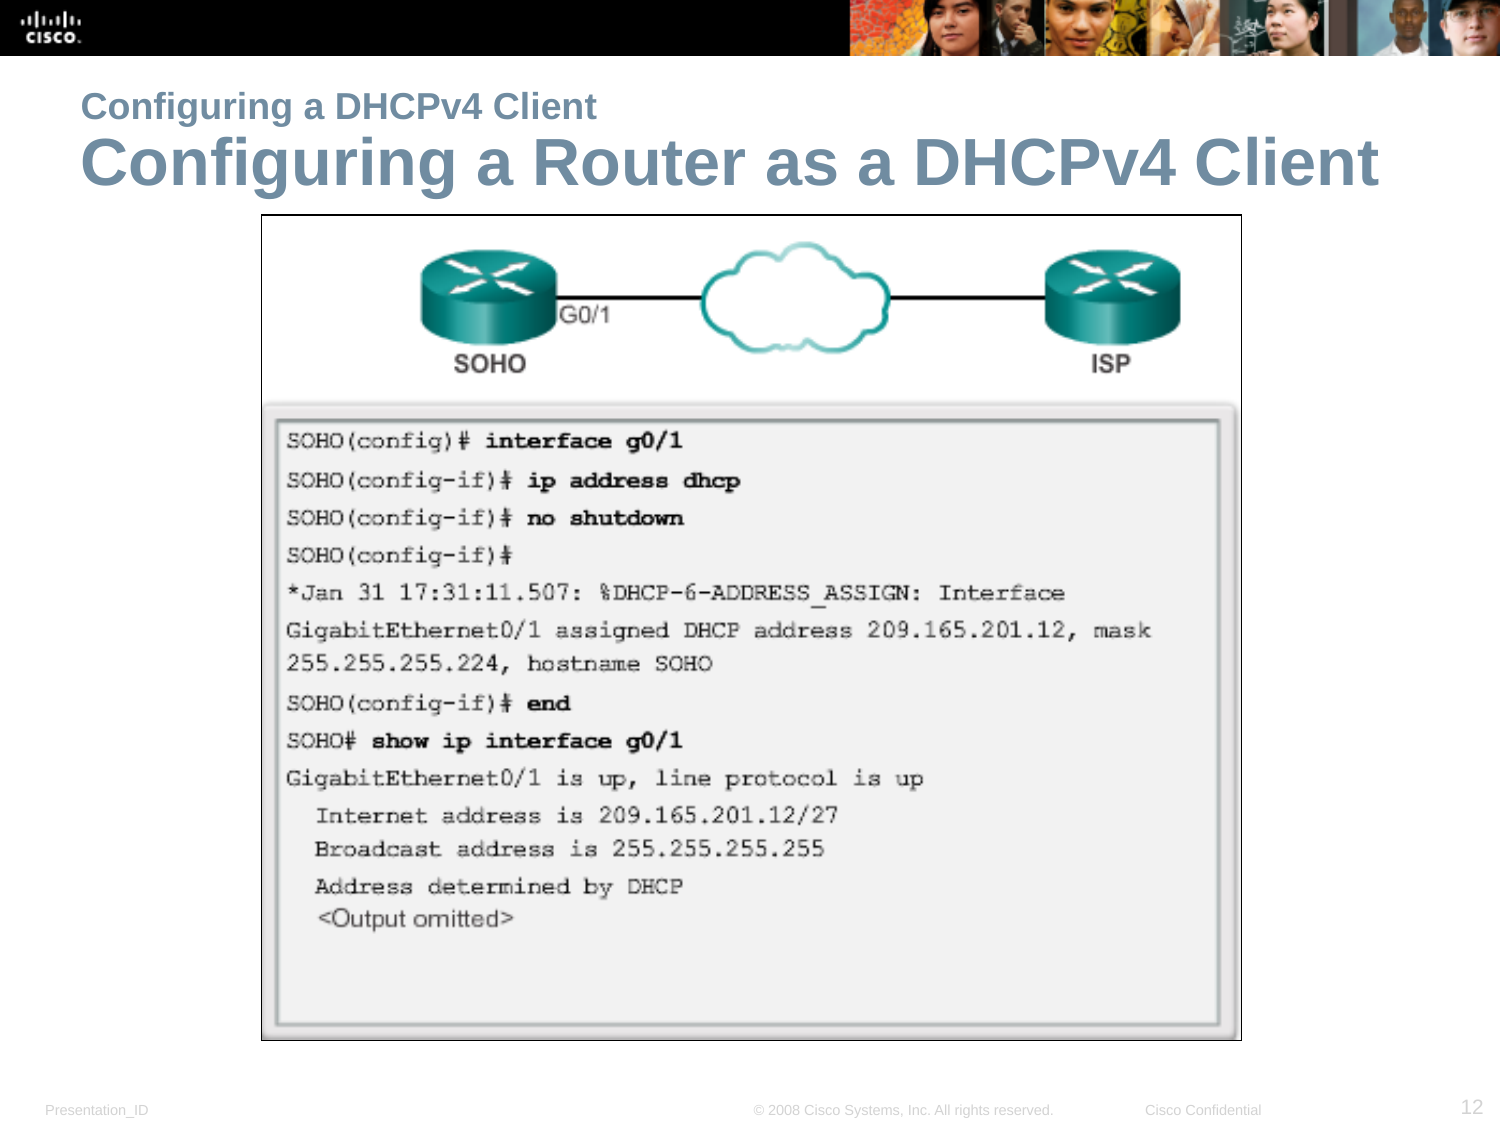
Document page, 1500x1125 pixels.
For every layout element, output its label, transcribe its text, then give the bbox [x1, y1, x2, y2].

title Configuring a DHCPv4 Client Configuring a Router as a DHCPv4 Client [66, 68, 1404, 207]
list [90, 212, 1360, 1059]
picture [0, 0, 1500, 56]
picture [262, 215, 1241, 1041]
